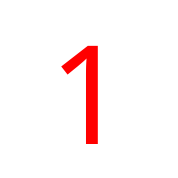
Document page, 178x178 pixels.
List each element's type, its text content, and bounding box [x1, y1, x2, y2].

text_box 15 [0, 0, 178, 178]
